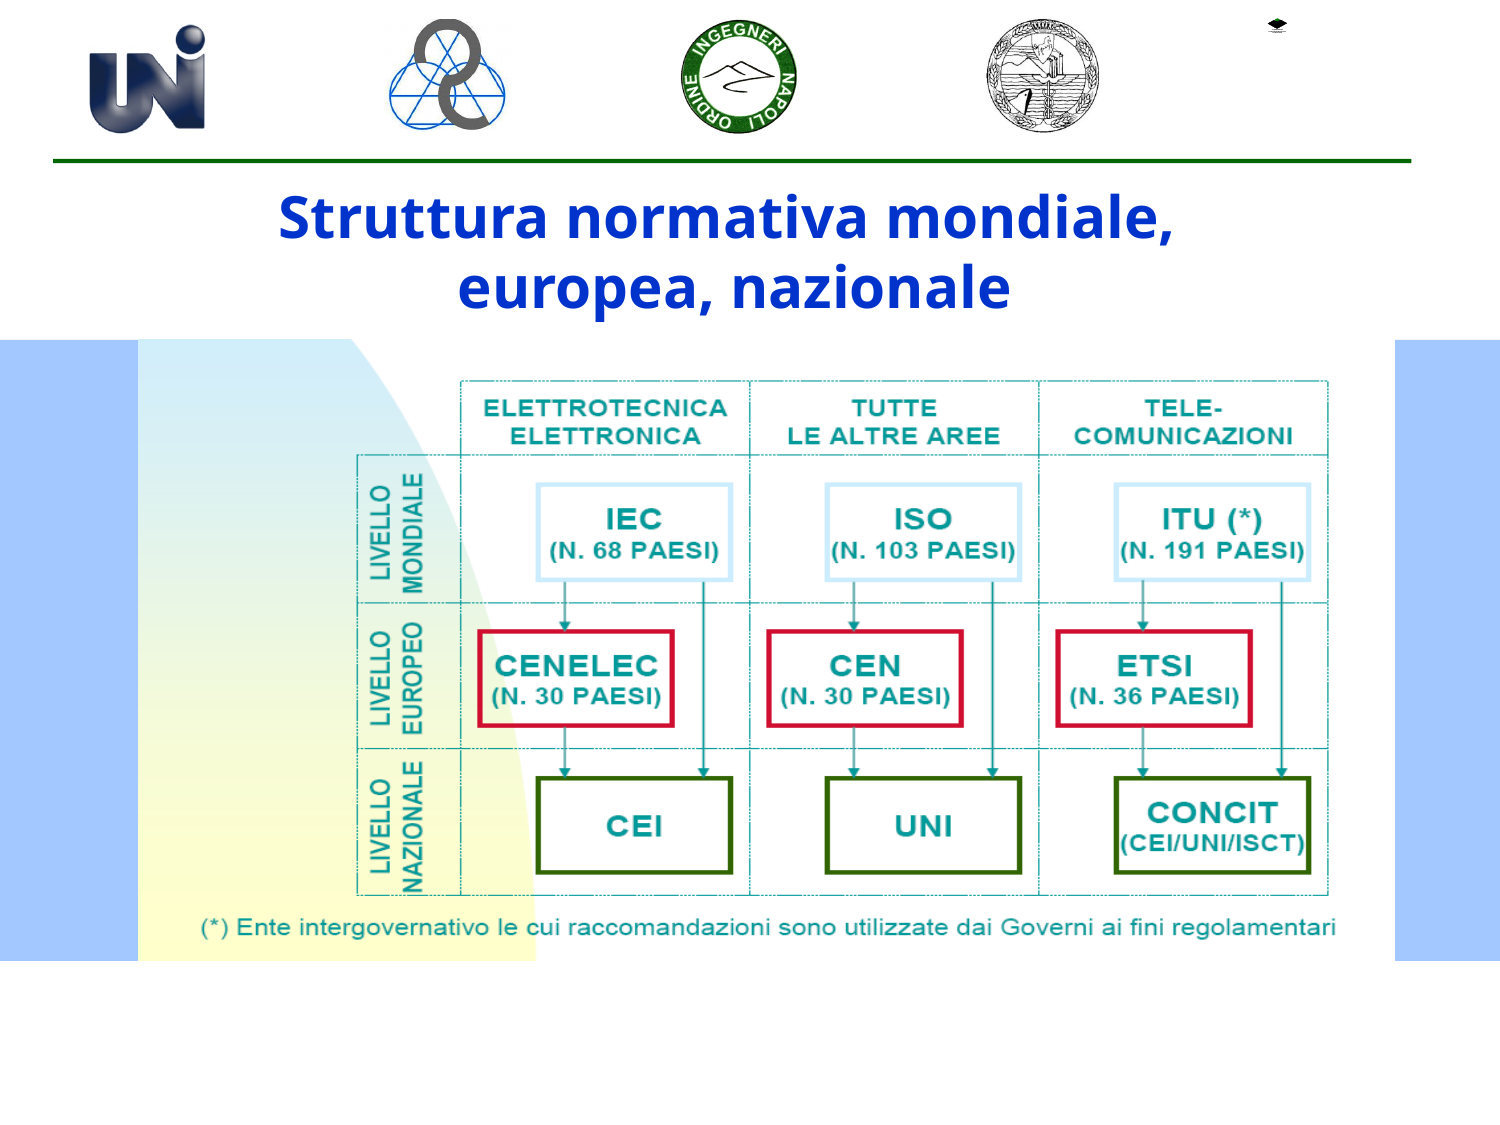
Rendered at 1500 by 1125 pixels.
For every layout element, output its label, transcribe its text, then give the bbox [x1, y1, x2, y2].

text_box [53, 57, 1500, 235]
text_box [0, 339, 137, 961]
picture [383, 19, 514, 57]
text_box Struttura normativa mondiale, europea, nazionale [70, 172, 1400, 329]
picture [138, 339, 1395, 961]
picture [88, 24, 206, 57]
text_box [1395, 339, 1500, 961]
picture [986, 18, 1099, 57]
picture [679, 18, 798, 57]
